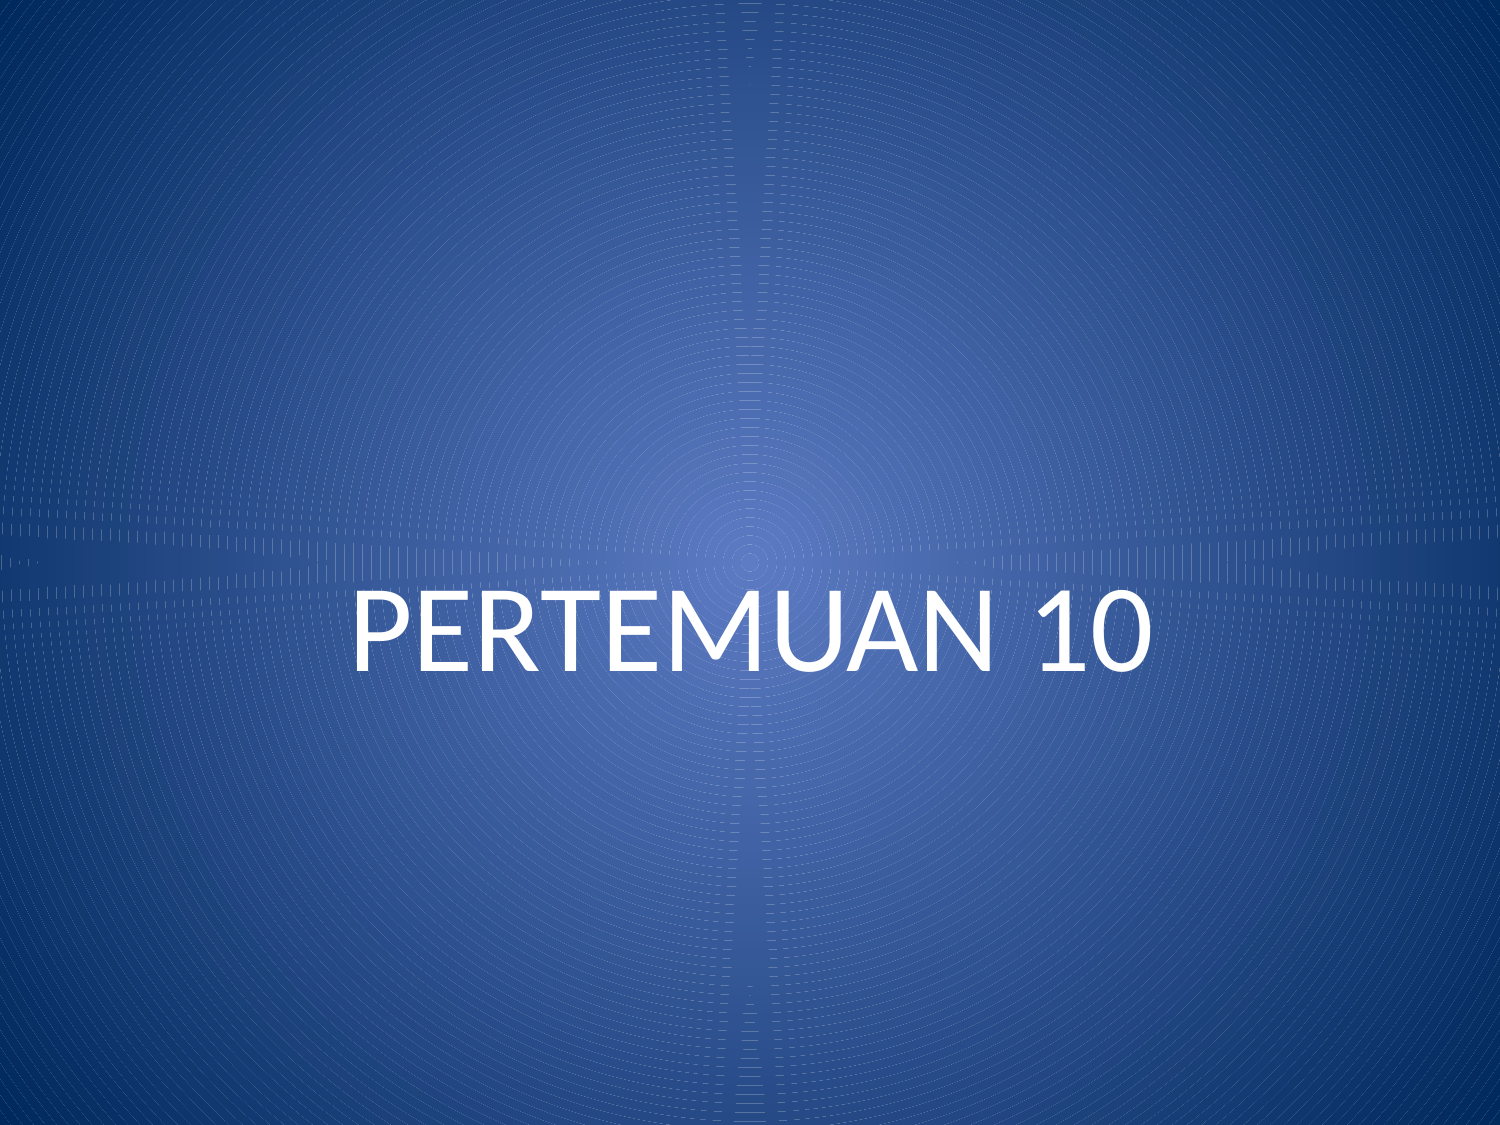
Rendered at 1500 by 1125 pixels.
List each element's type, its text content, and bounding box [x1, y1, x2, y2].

title PERTEMUAN 10 [76, 468, 1427, 776]
